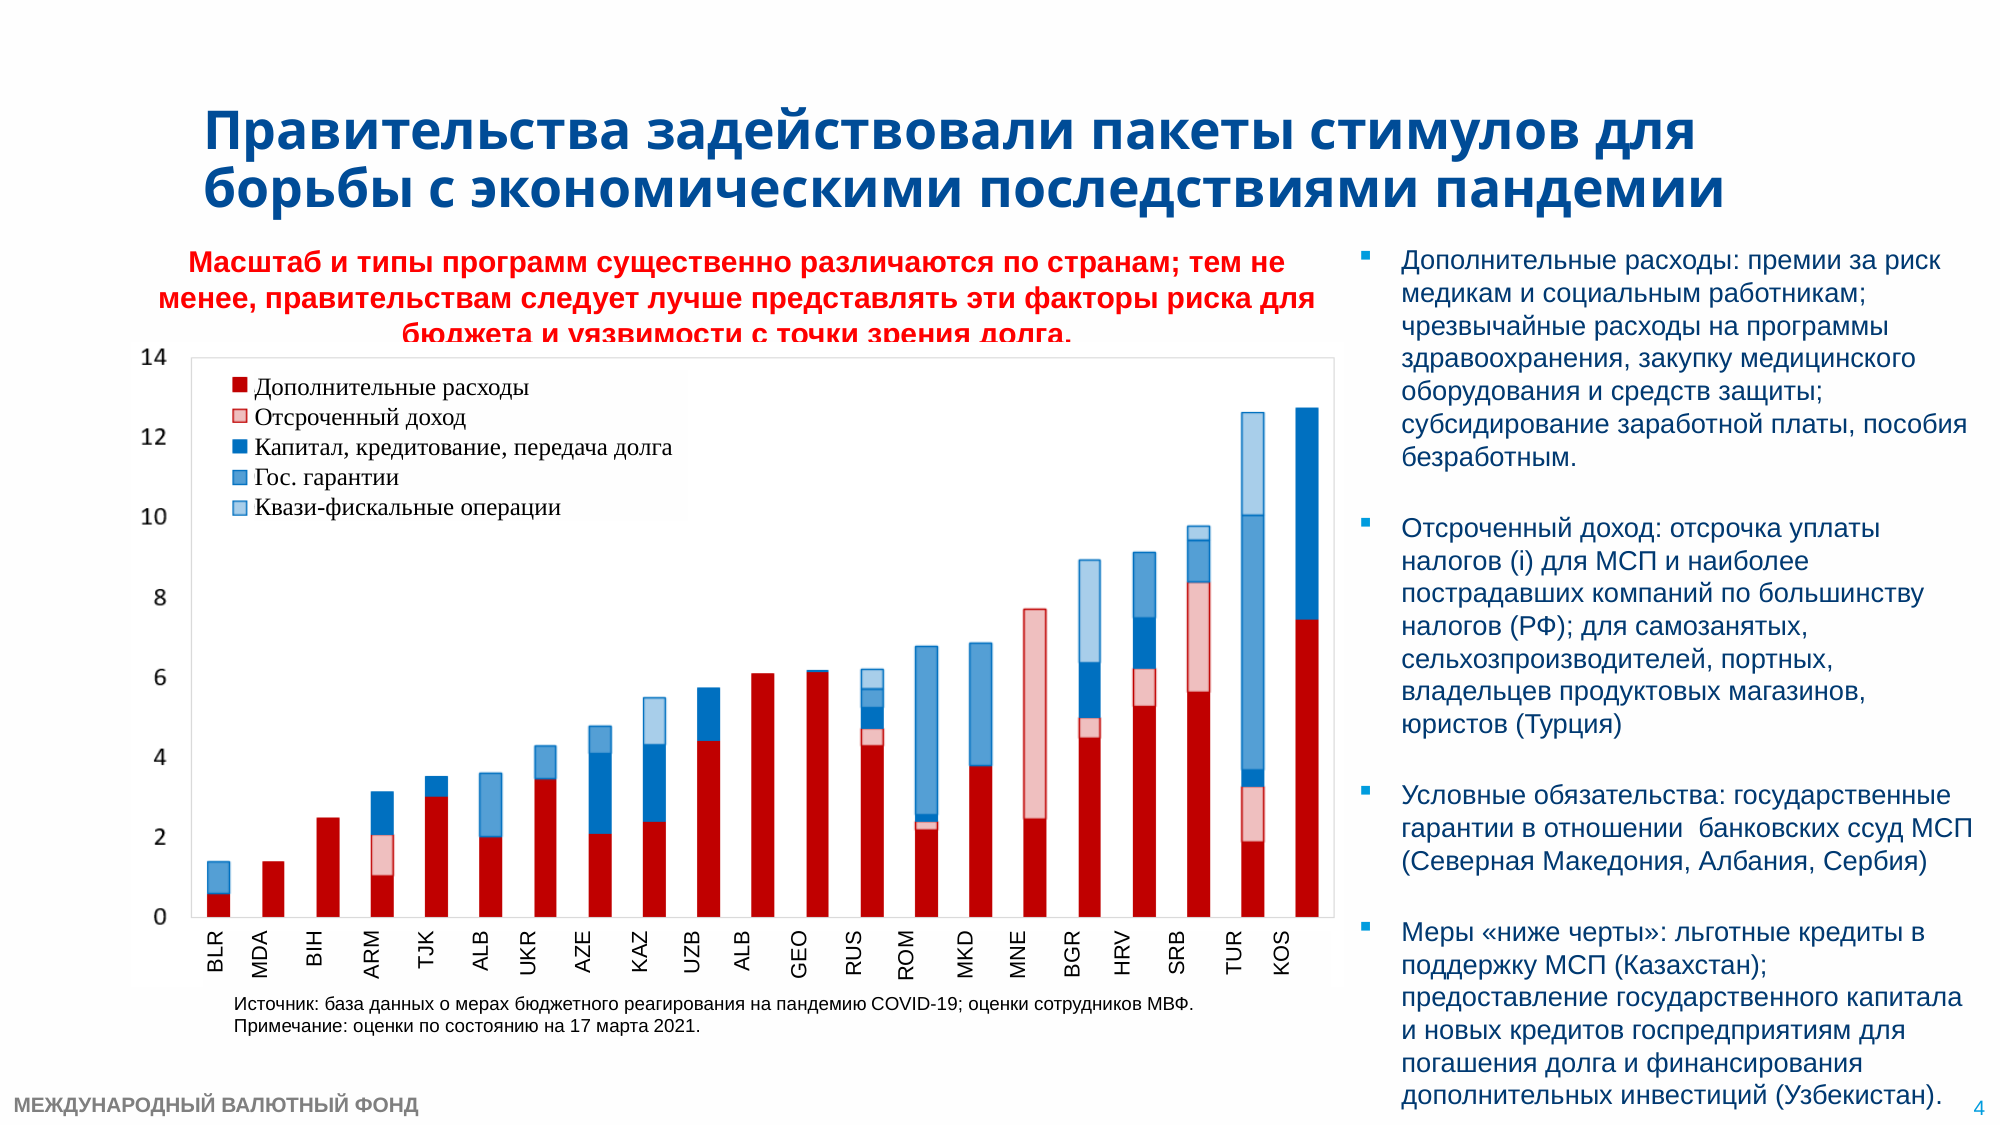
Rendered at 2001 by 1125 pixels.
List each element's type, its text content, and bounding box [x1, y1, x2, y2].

picture [131, 342, 1344, 988]
text_box Дополнительные расходы: премии за риск медикам и социальным работникам; чрезвычайные расходы на программы здравоохранения, закупку медицинского оборудования и средств защиты; субсидирование заработной платы, пособия безработным. Отсроченный доход: отсрочка уплаты налогов (i) для МСП и наиболее пострадавших компаний по большинству налогов (РФ); для самозанятых, сельхозпроизводителей, портных, владельцев продуктовых магазинов, юристов (Турция) Условные обязательства: государственные гарантии в отношении банковских ссуд МСП (Северная Македония, Албания, Сербия) Меры «ниже черты»: льготные кредиты в поддержку МСП (Казахстан); предоставление государственного капитала и новых кредитов госпредприятиям для погашения долга и финансирования дополнительных инвестиций (Узбекистан). [1359, 220, 1980, 1118]
text_box Источник: база данных о мерах бюджетного реагирования на пандемию COVID-19; оценки сотрудников МВФ. Примечание: оценки по состоянию на 17 марта 2021. [219, 983, 1359, 1067]
list Масштаб и типы программ существенно различаются по странам; тем не менее, правительствам следует лучше представлять эти факторы риска для бюджета и уязвимости с точки зрения долга. [143, 220, 1332, 341]
text_box МЕЖДУНАРОДНЫЙ ВАЛЮТНЫЙ ФОНД [13, 1092, 460, 1118]
title Правительства задействовали пакеты стимулов для борьбы с экономическими последствиями пандемии [203, 80, 1798, 242]
